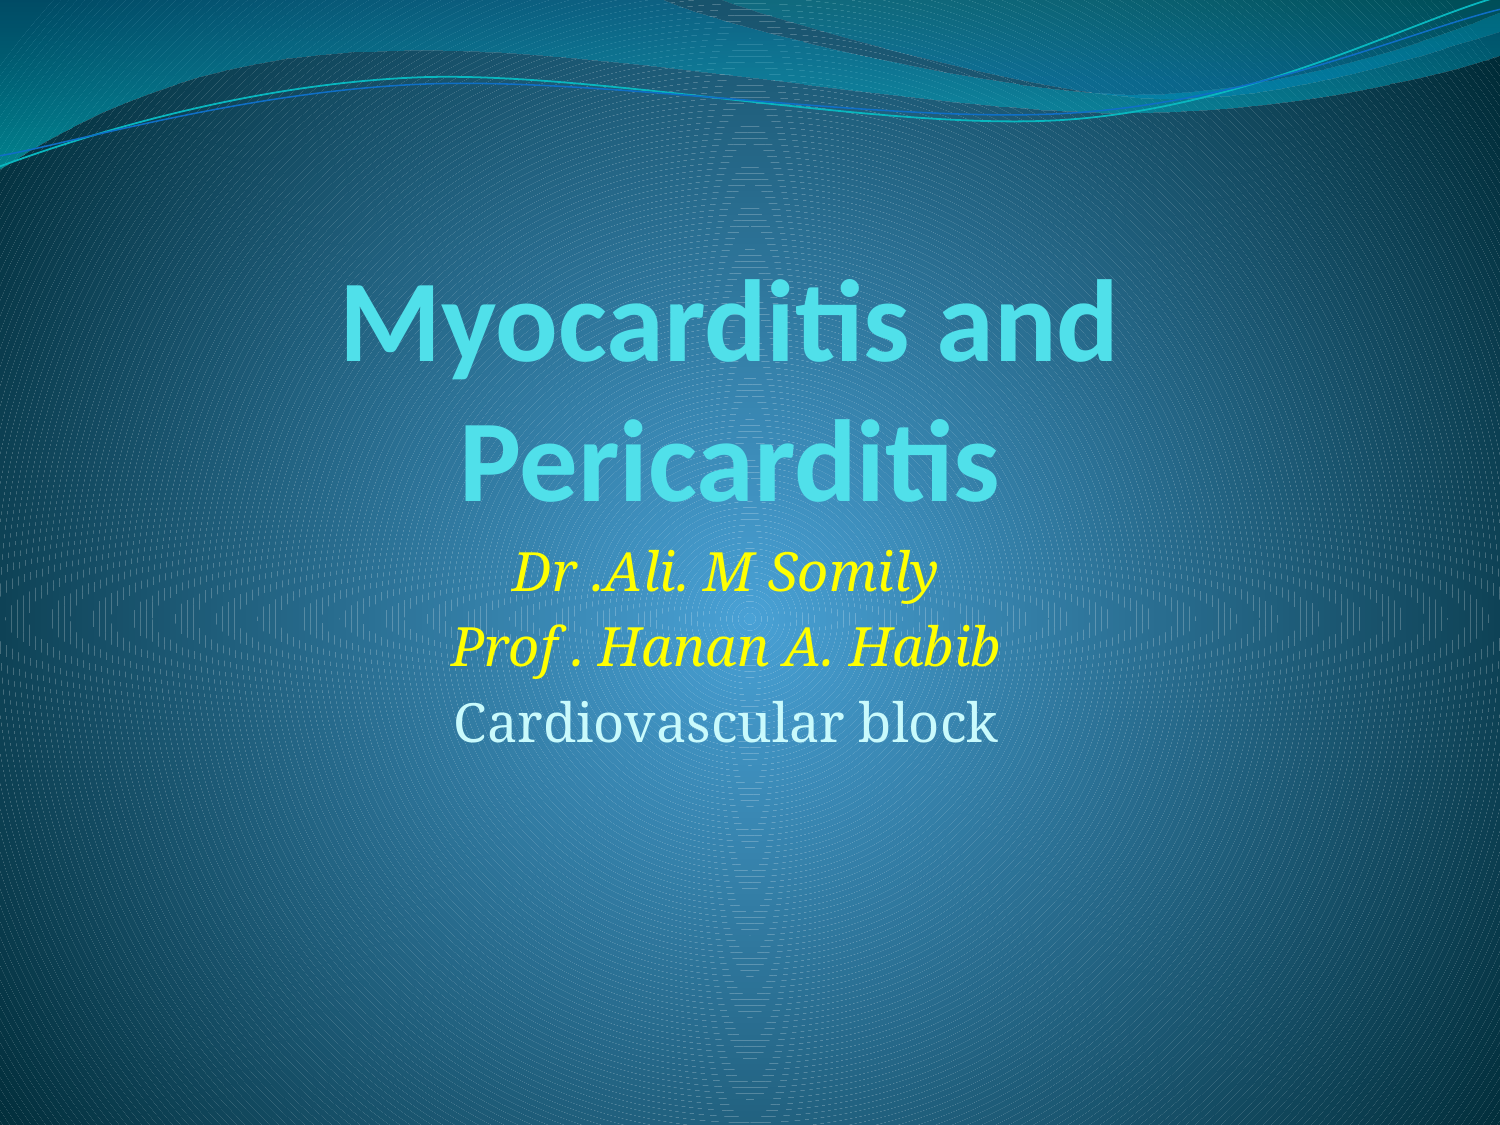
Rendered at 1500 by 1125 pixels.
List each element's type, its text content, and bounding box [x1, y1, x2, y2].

title Myocarditis and Pericarditis [87, 224, 1376, 525]
subtitle Dr .Ali. M Somily Prof . Hanan A. Habib Cardiovascular block [87, 529, 1376, 818]
